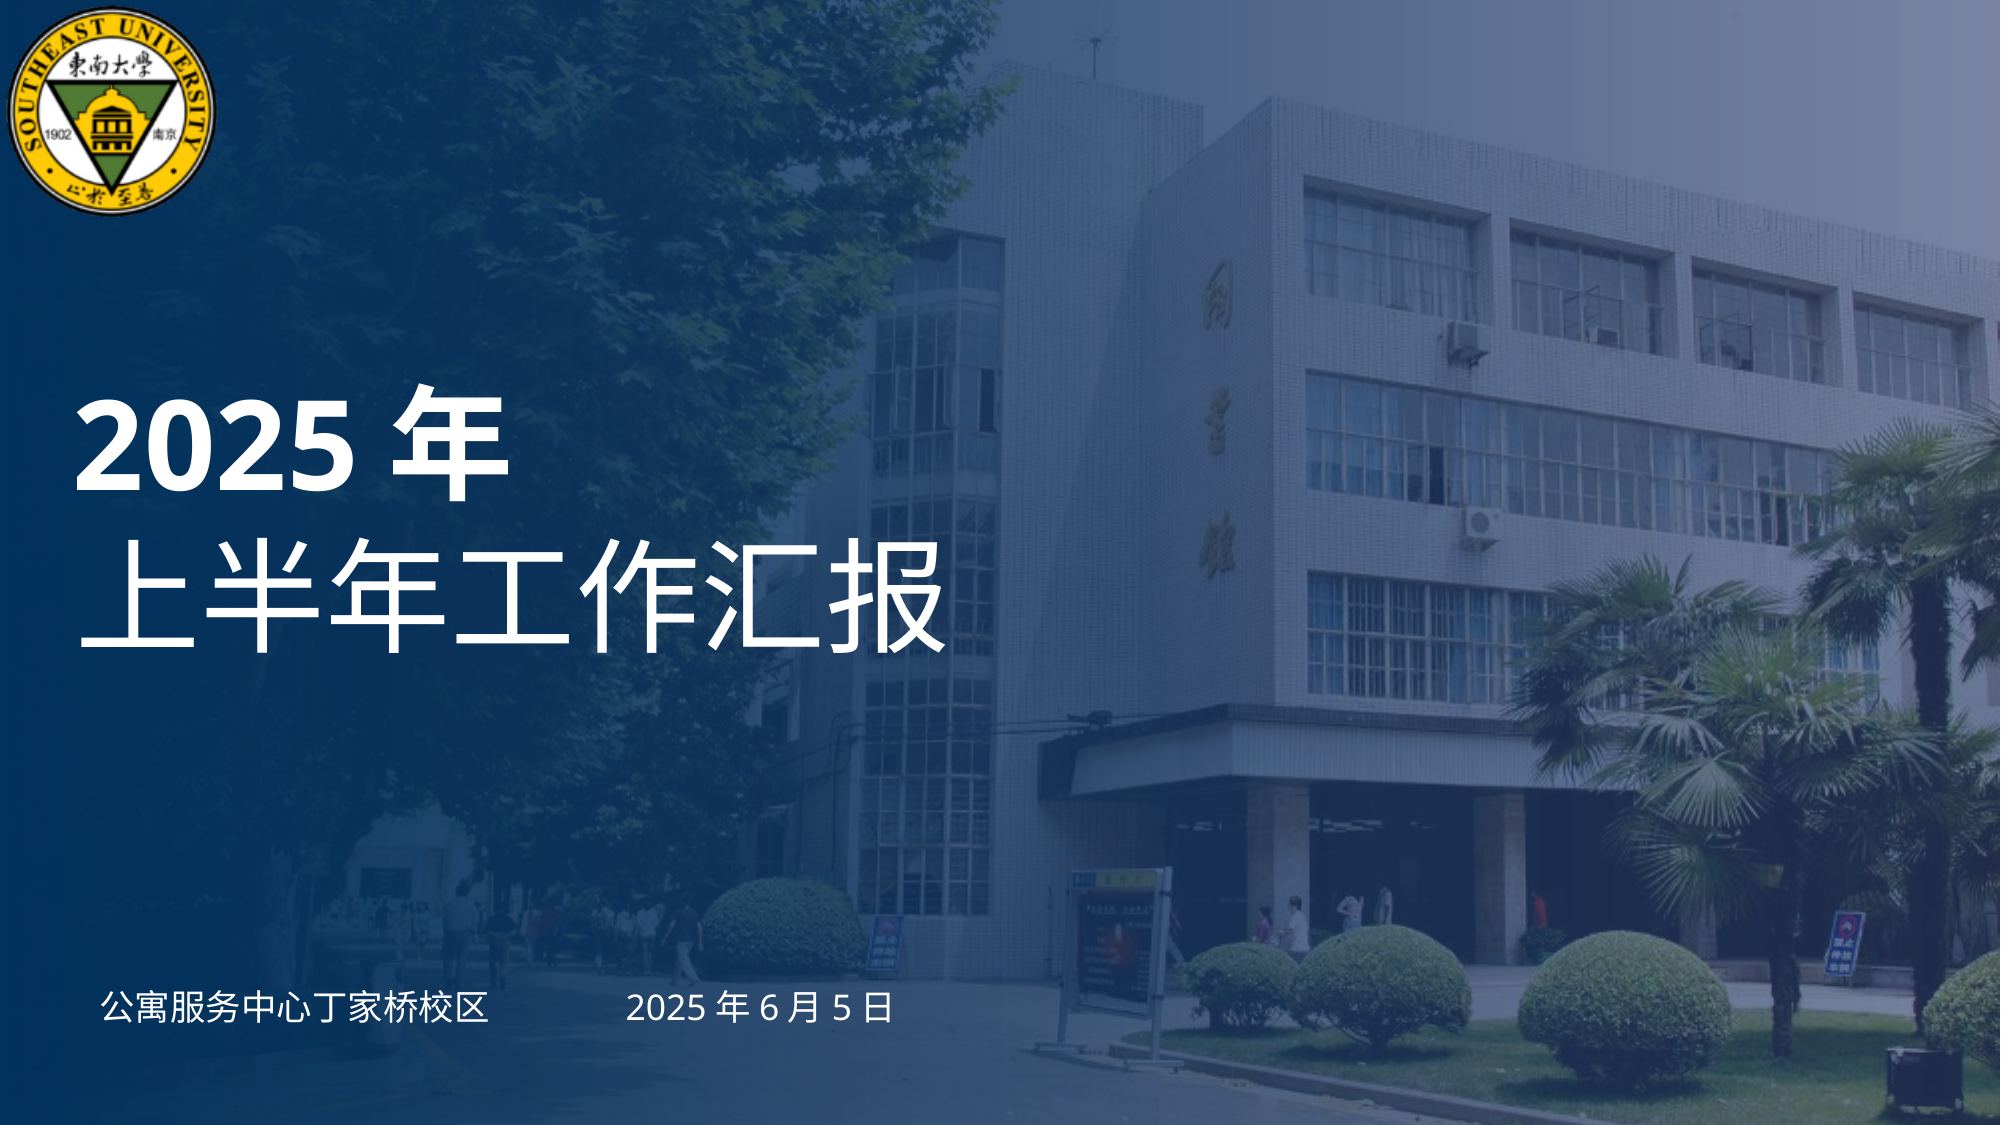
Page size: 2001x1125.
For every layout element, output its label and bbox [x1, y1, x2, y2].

text_box [84, 977, 1310, 1036]
picture [0, 0, 2001, 1125]
